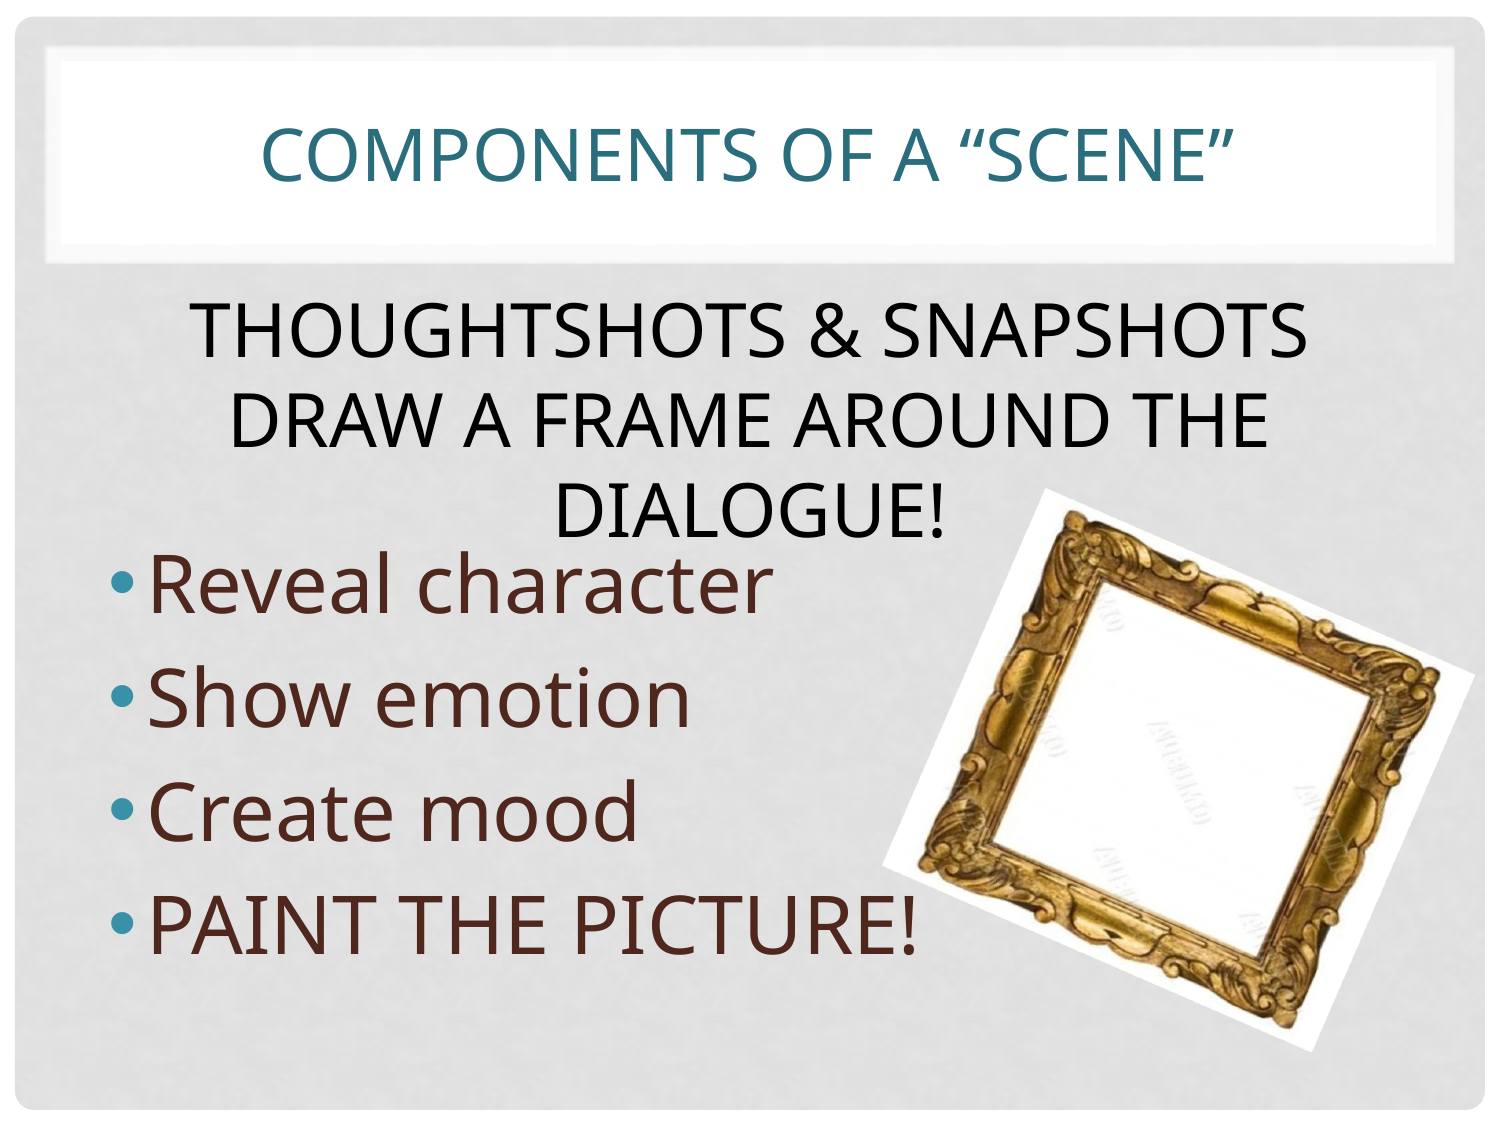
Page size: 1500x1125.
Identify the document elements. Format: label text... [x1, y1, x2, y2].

list Reveal character Show emotion Create mood PAINT THE PICTURE! [75, 525, 1013, 1100]
title Components of a “Scene” [69, 66, 1425, 238]
picture [883, 489, 1474, 1051]
text_box THOUGHTSHOTS & SNAPSHOTS DRAW A FRAME AROUND THE DIALOGUE! [62, 274, 1438, 560]
